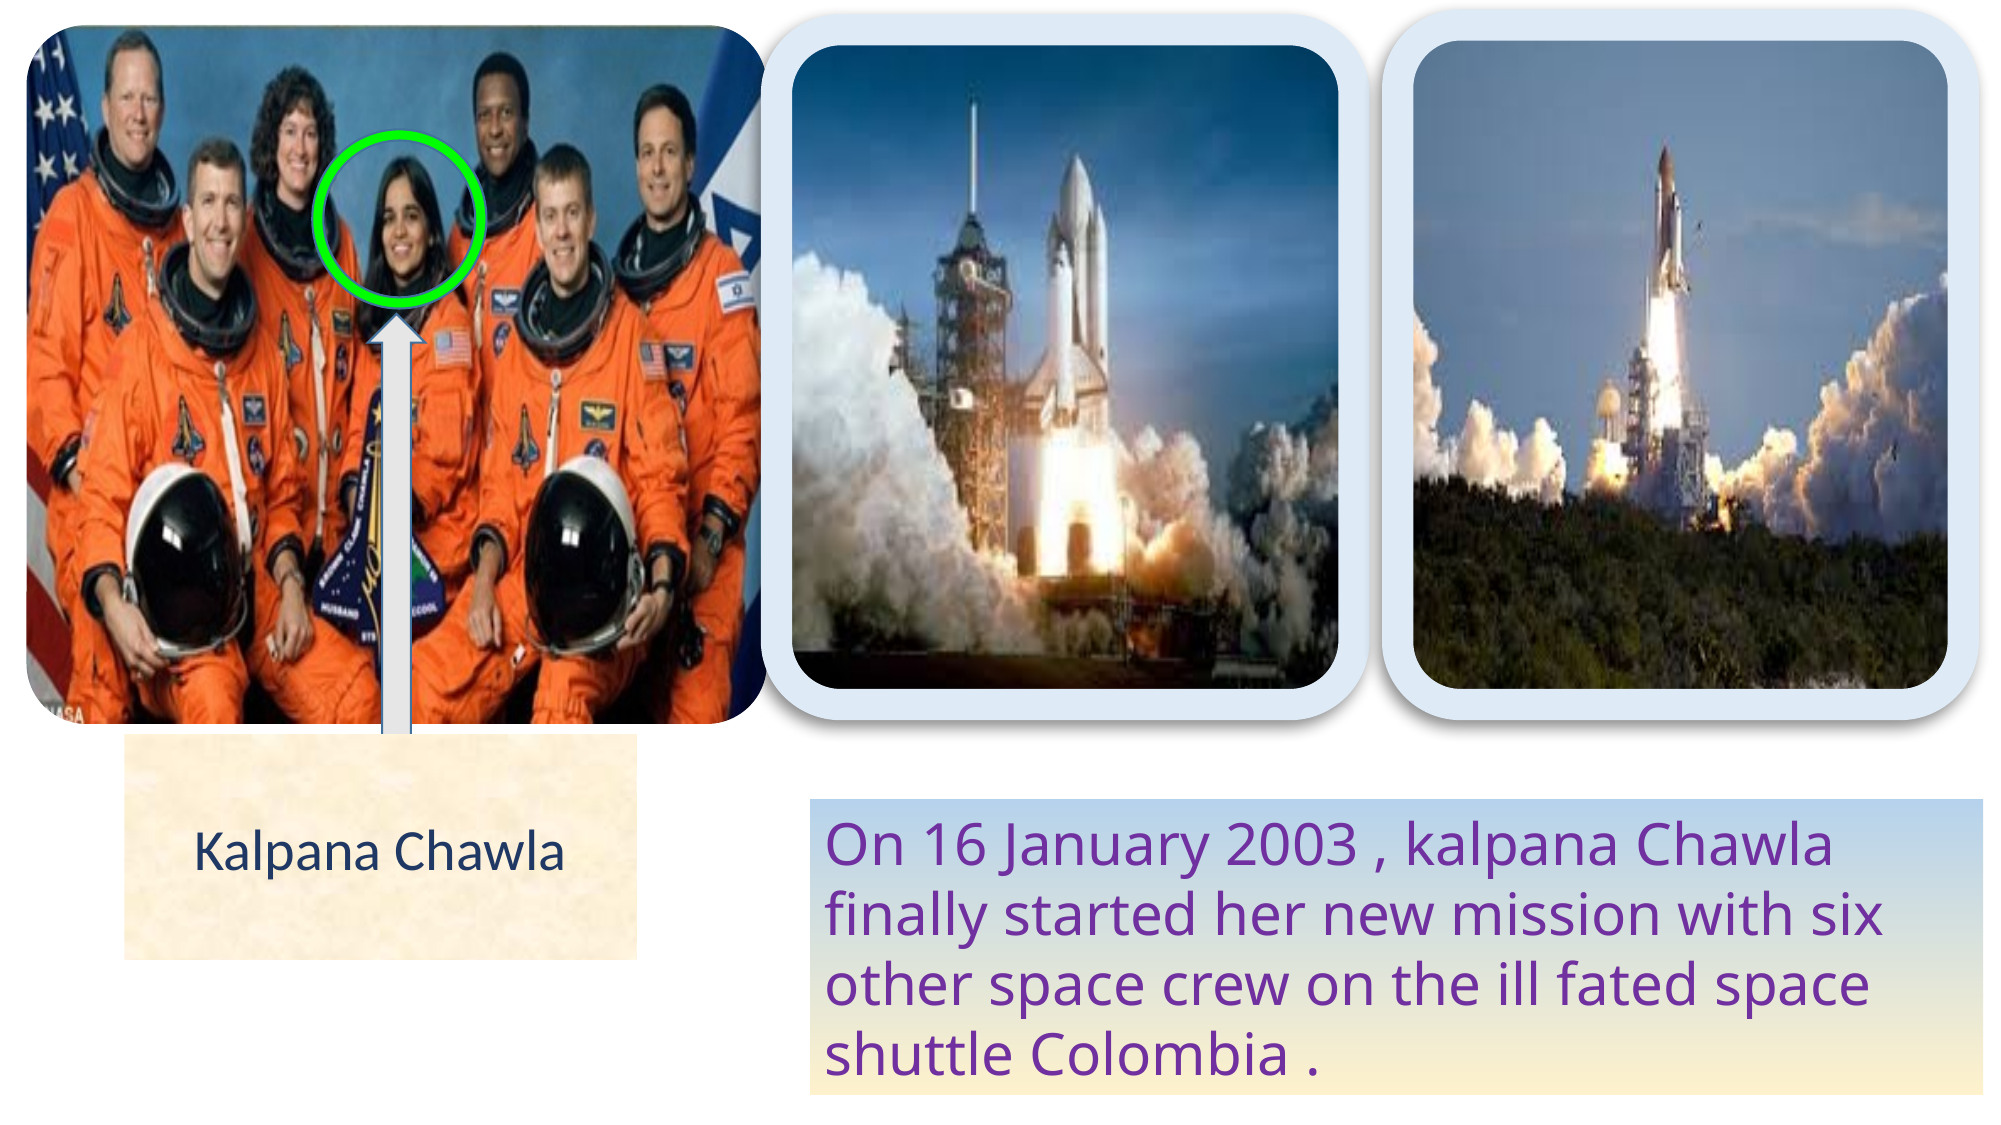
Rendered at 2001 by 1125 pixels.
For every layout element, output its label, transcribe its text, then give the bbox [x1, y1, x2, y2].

picture [776, 29, 1354, 705]
text_box Kalpana Chawla [124, 752, 637, 960]
picture [1397, 24, 1964, 705]
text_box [26, 24, 767, 752]
text_box On 16 January 2003 , kalpana Chawla finally started her new mission with six other space crew on the ill fated space shuttle Colombia . [810, 799, 1984, 1095]
